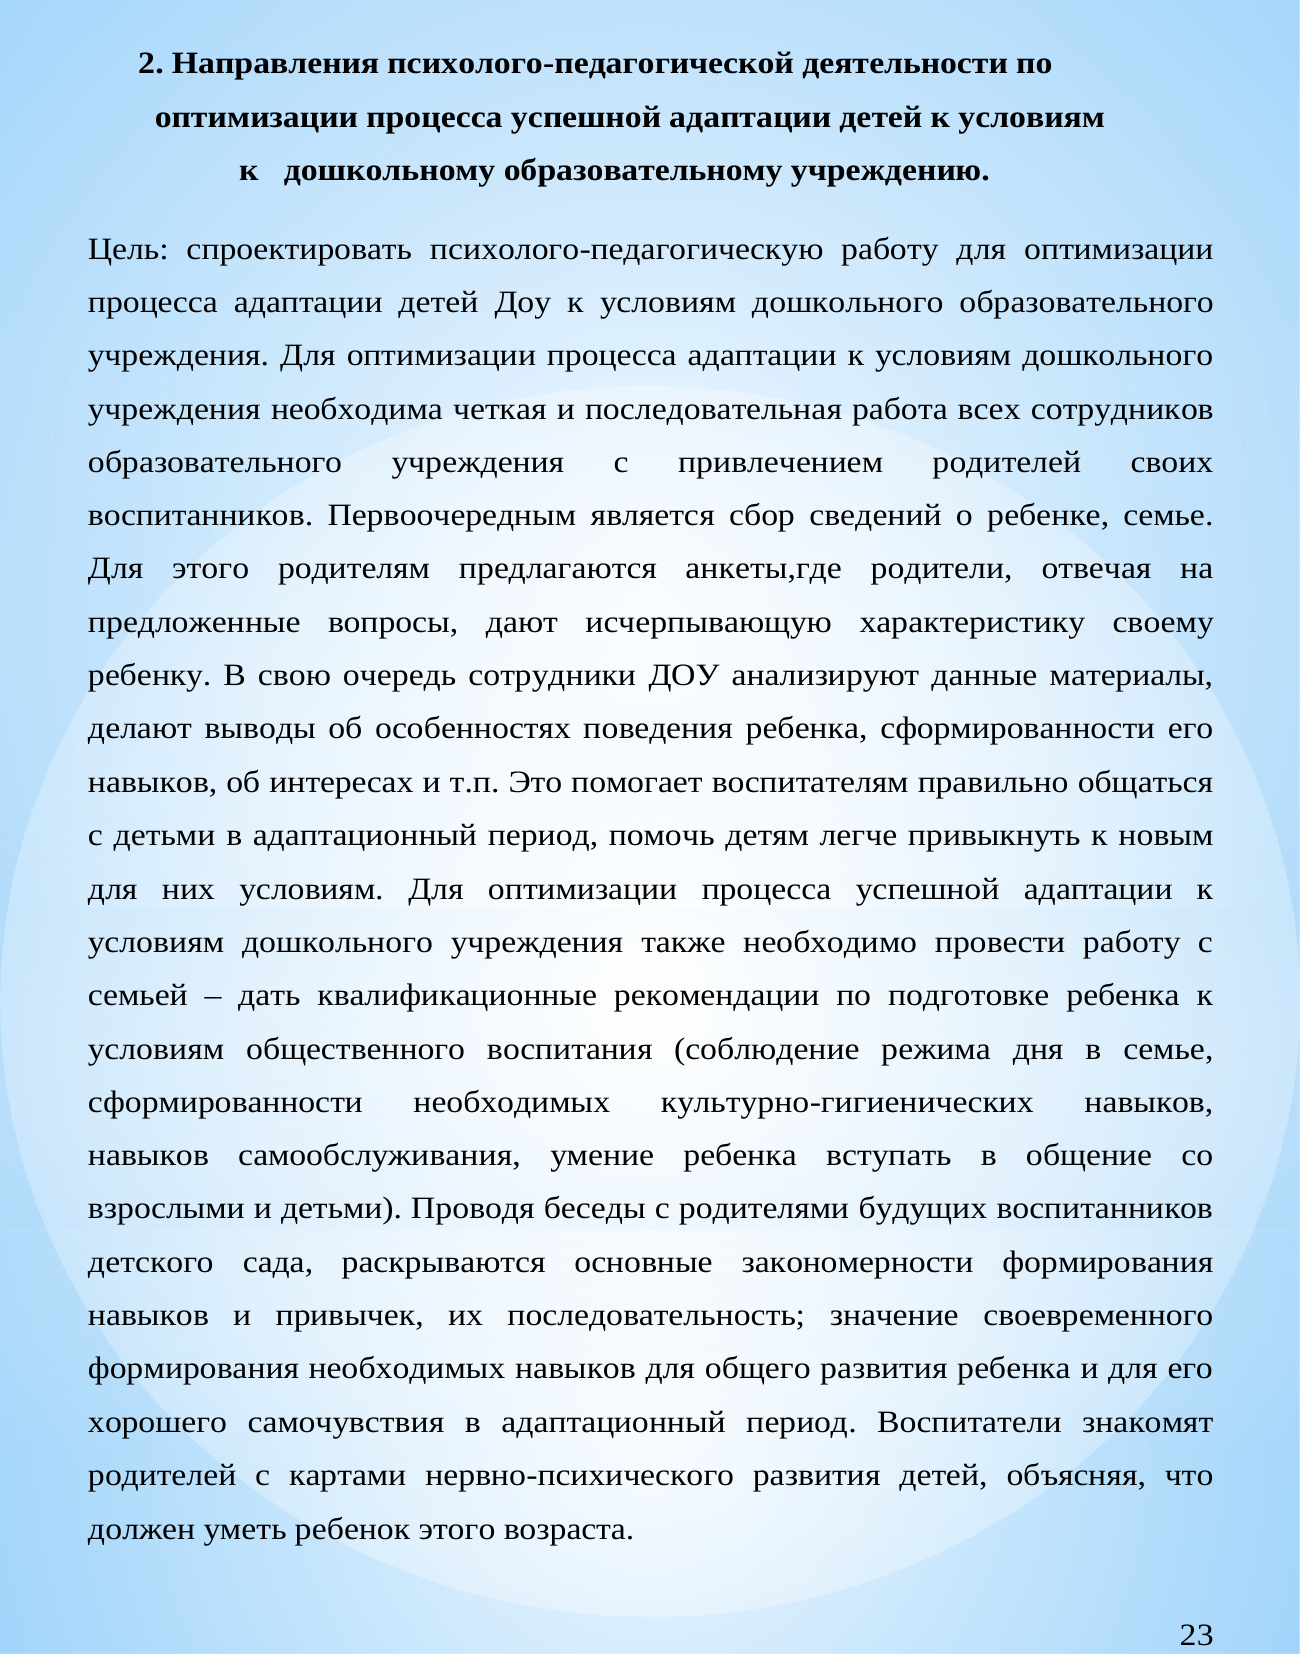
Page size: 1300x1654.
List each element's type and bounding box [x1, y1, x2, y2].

picture [87, 45, 1214, 1654]
